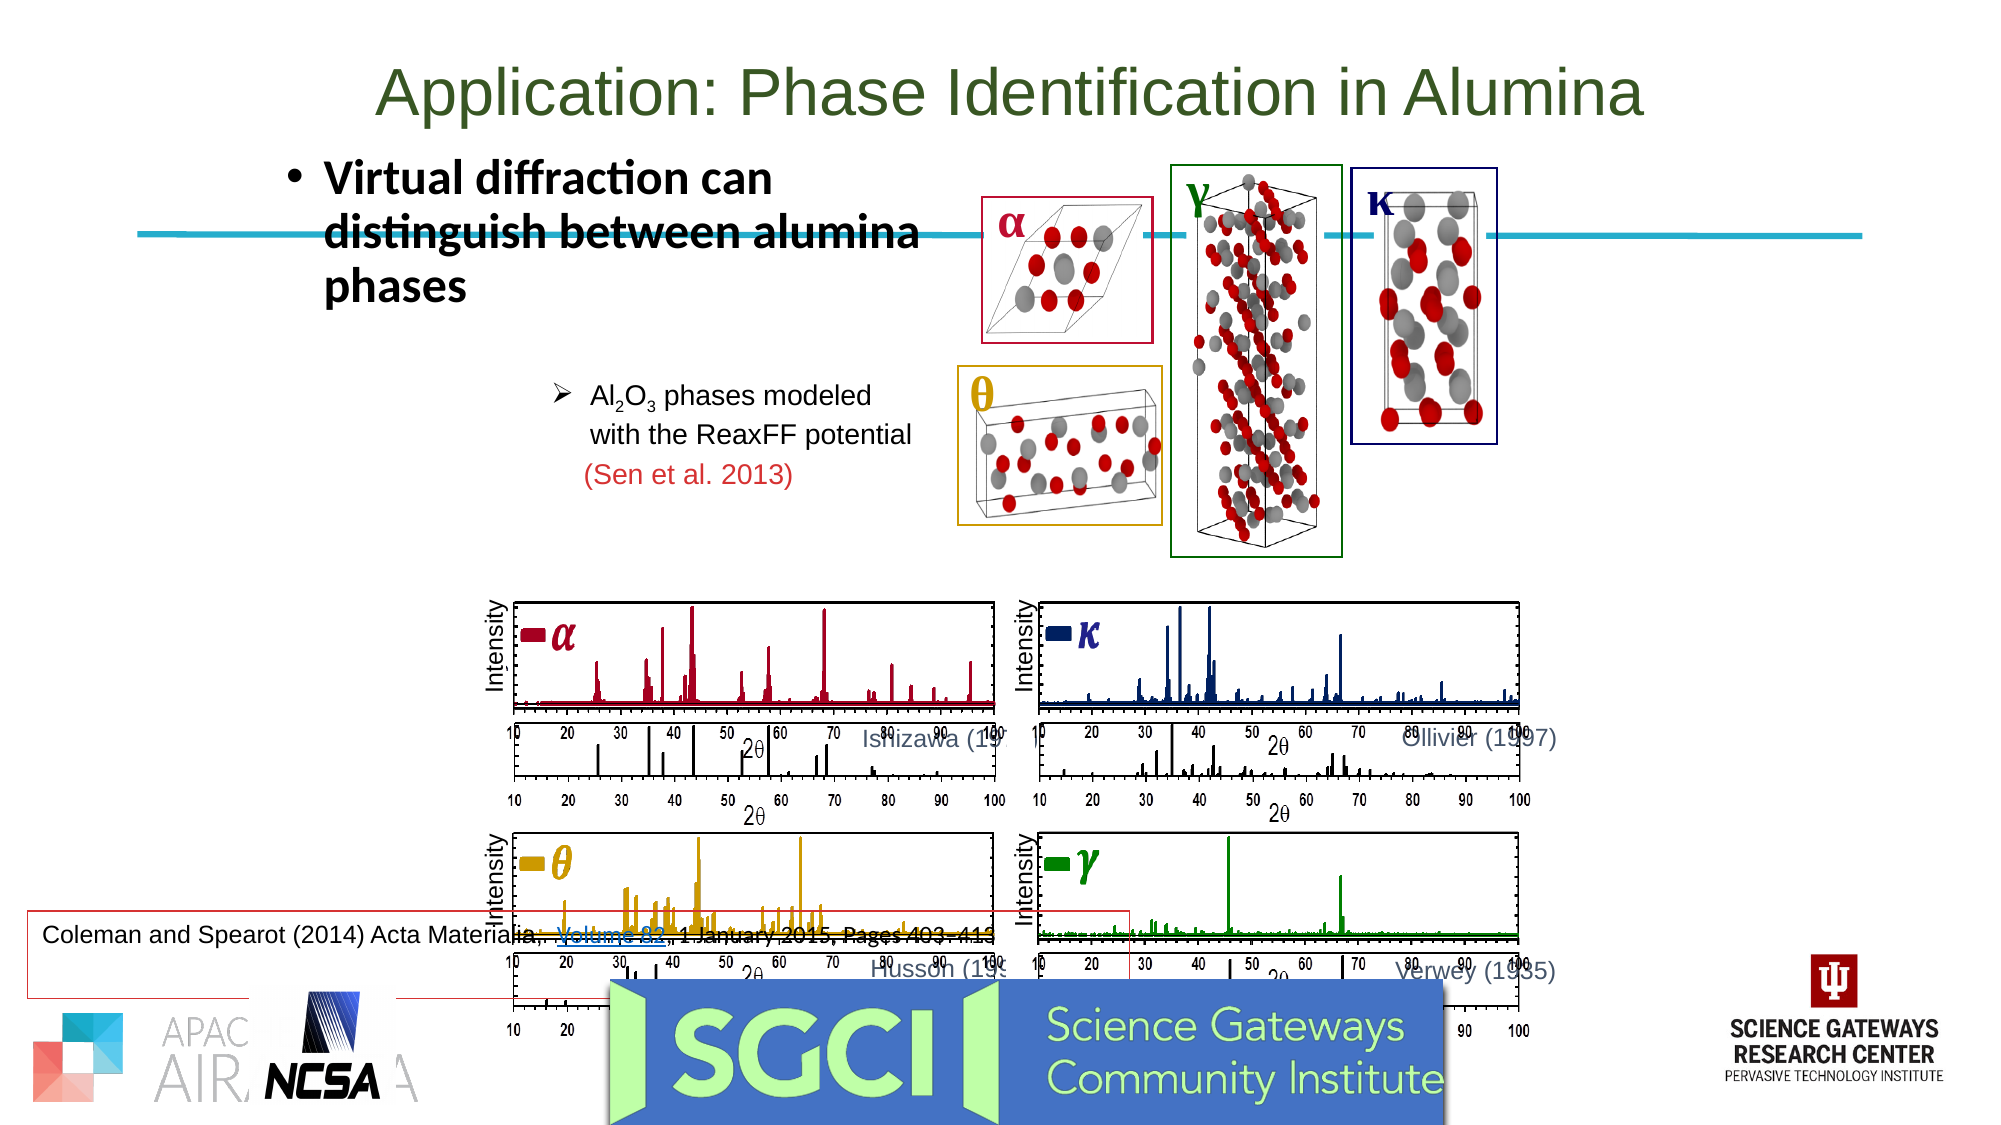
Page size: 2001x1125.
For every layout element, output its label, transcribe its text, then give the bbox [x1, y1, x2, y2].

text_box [470, 580, 1046, 943]
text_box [493, 590, 1536, 996]
text_box Al2O3 phases modeled with the ReaxFF potential (Sen et al. 2013) [475, 370, 929, 531]
list Virtual diffraction can distinguish between alumina phases [271, 144, 948, 354]
picture [609, 979, 1444, 1125]
text_box Coleman and Spearot (2014) Acta Materialia, Volume 82, 1 January 2015, Pages 403–413 . [27, 911, 479, 999]
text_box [954, 150, 1497, 558]
title Application: Phase Identification in Alumina [271, 1, 1750, 85]
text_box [479, 943, 609, 1061]
picture [1672, 919, 1996, 1116]
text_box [1444, 833, 1580, 1061]
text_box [1536, 591, 1580, 833]
picture [28, 985, 430, 1105]
